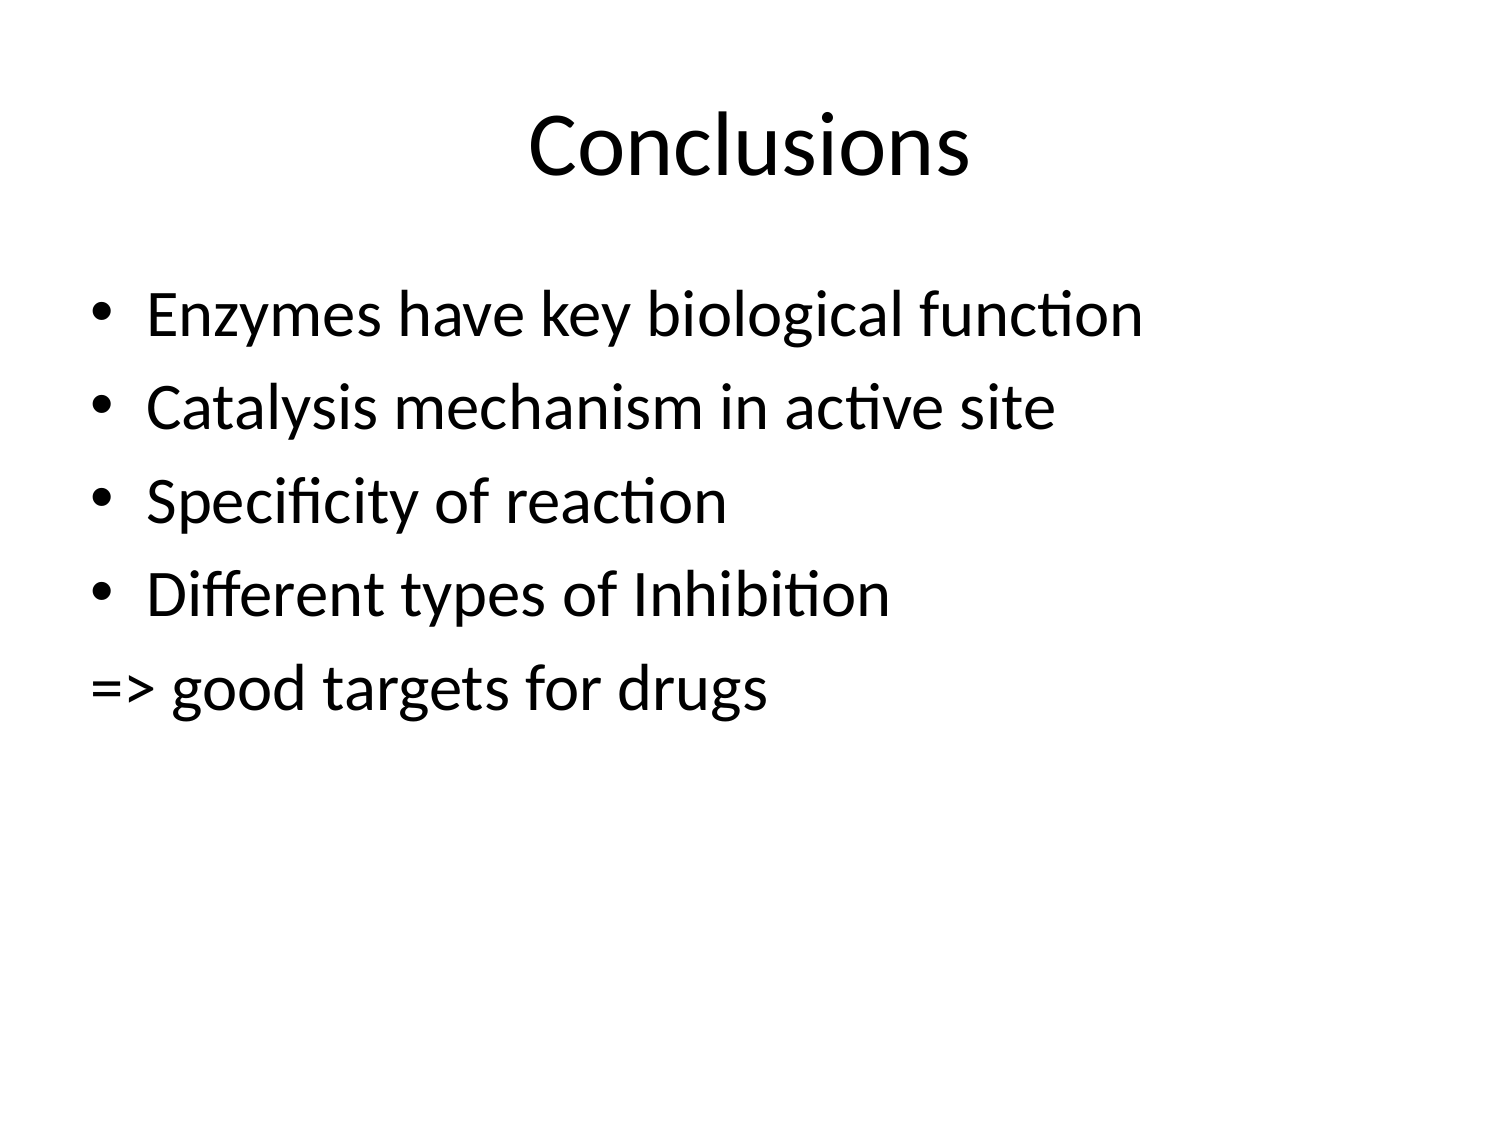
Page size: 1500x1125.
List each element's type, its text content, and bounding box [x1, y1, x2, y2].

title Conclusions [75, 45, 1425, 233]
list Enzymes have key biological function Catalysis mechanism in active site Specificity of reaction Different types of Inhibition => good targets for drugs [75, 262, 1425, 1005]
